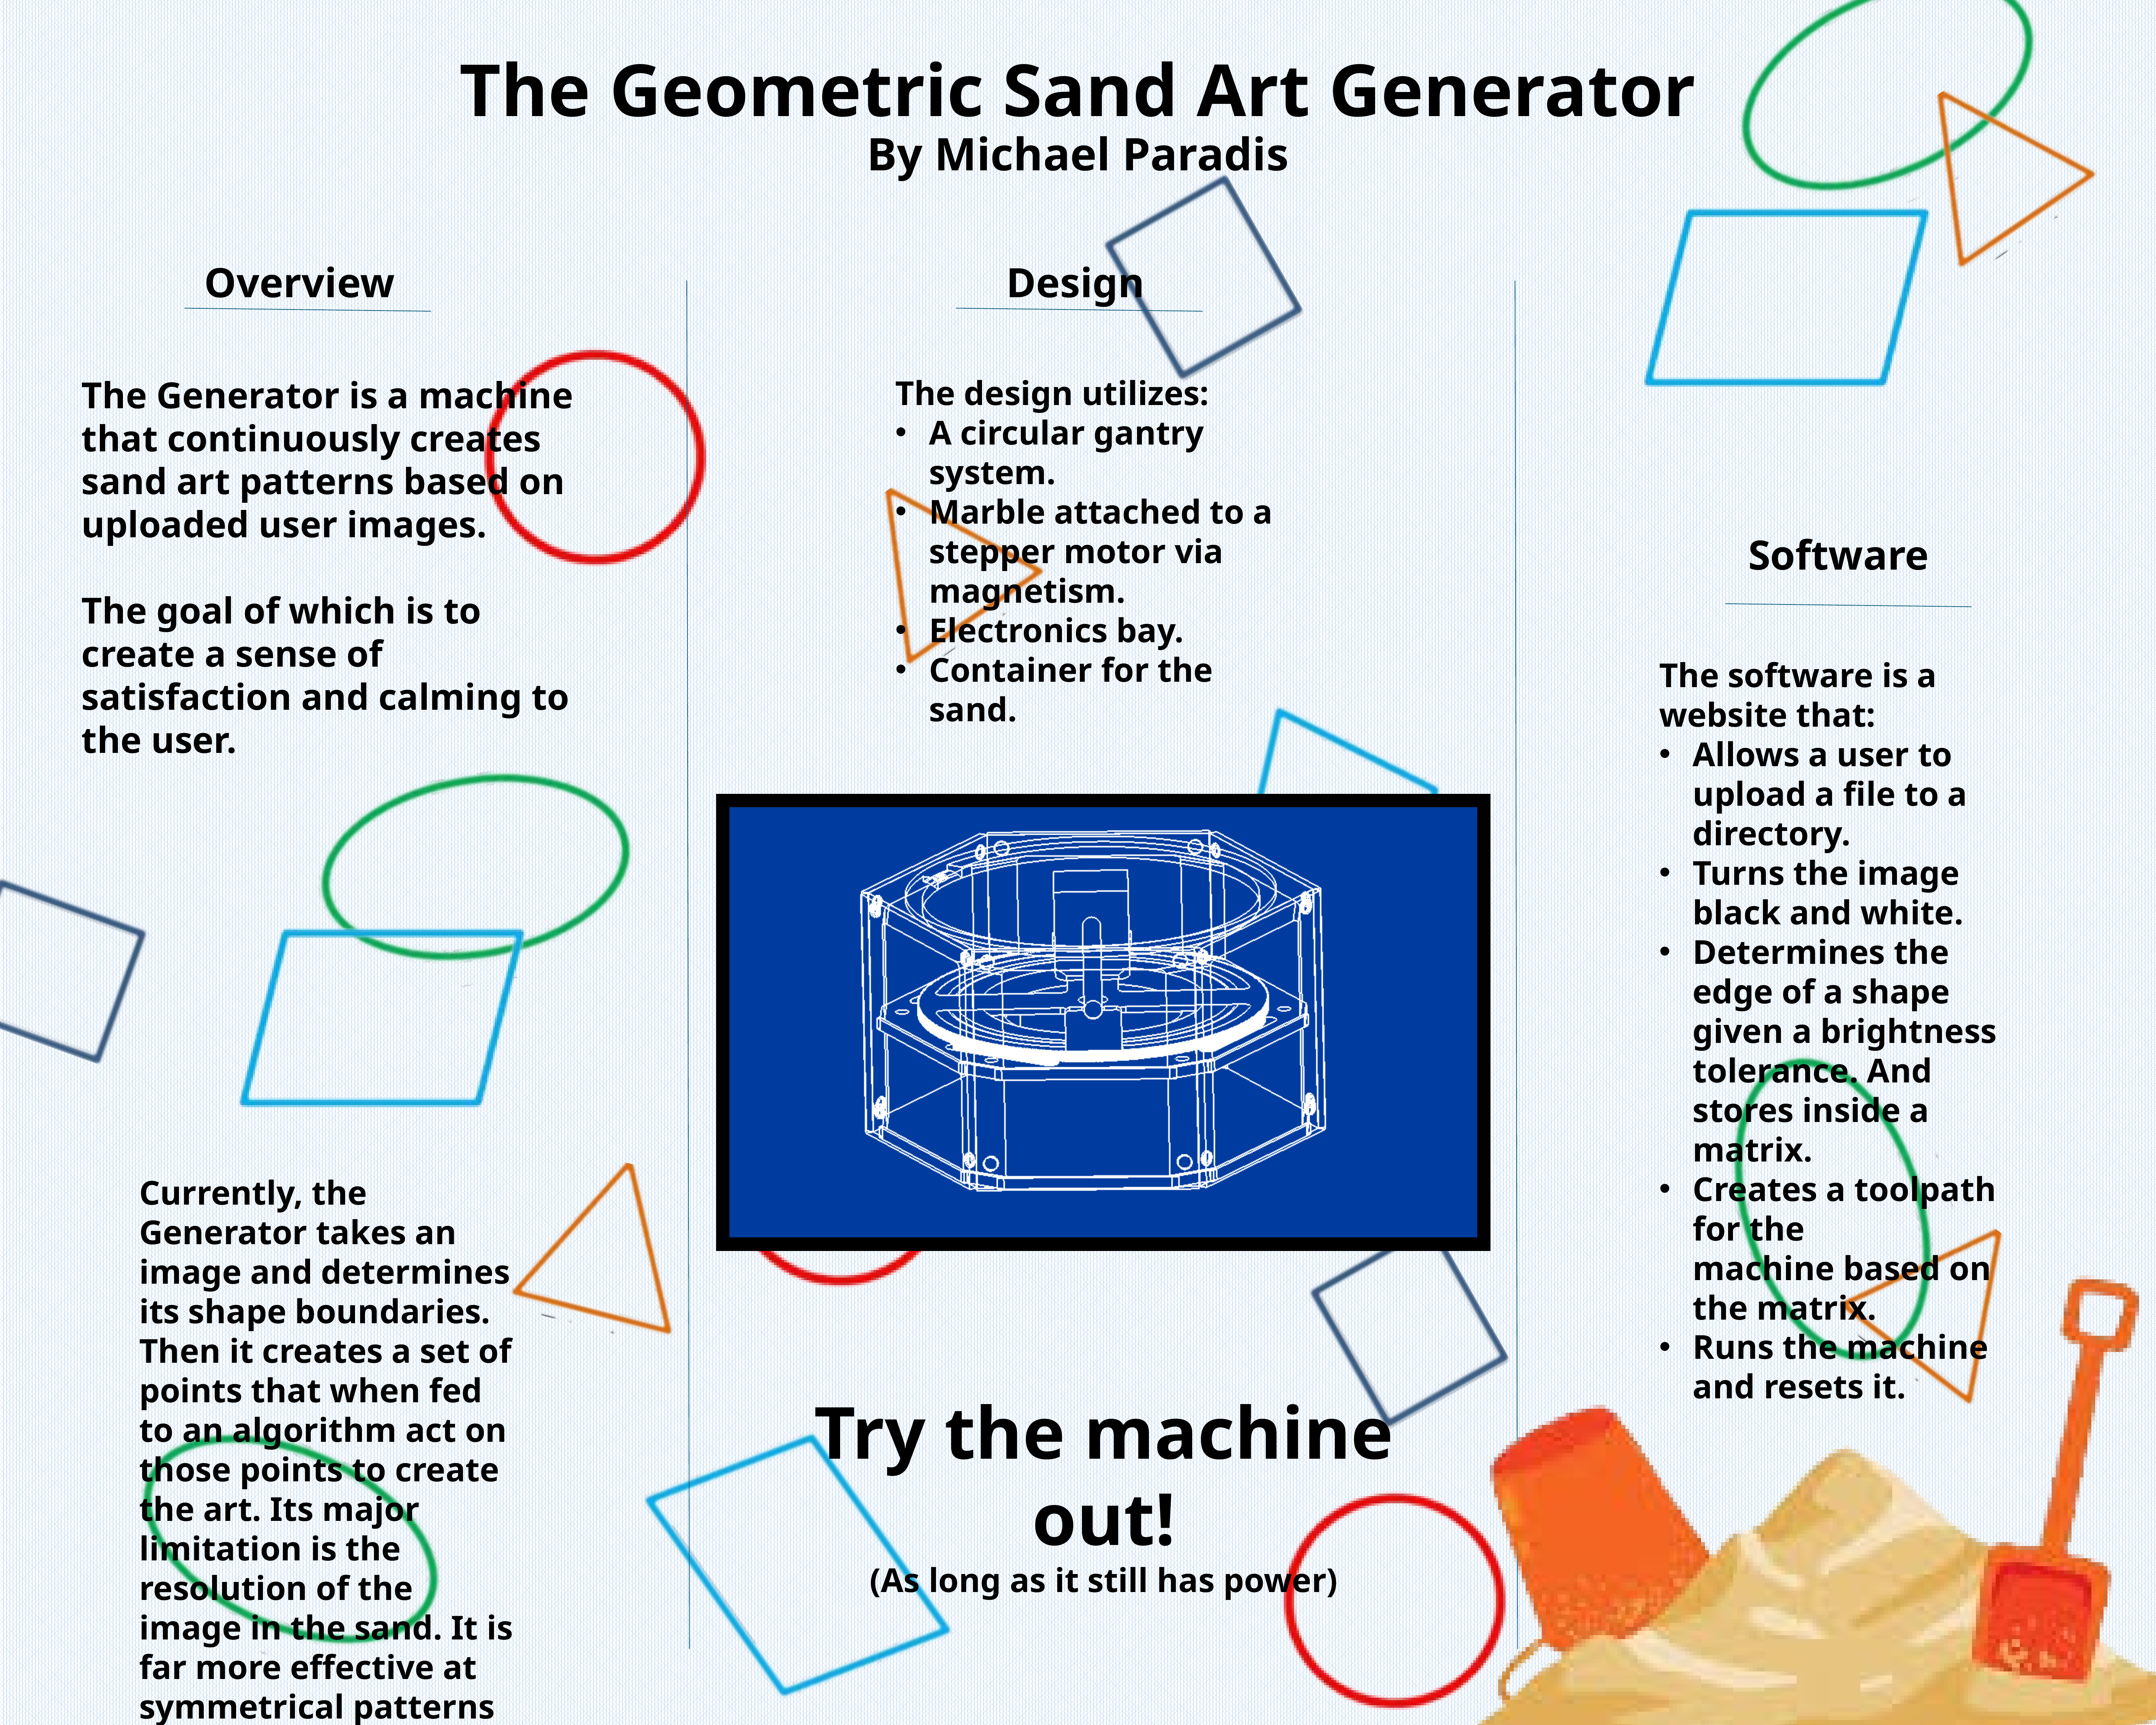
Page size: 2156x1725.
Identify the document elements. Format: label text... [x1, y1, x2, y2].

picture [511, 1039, 686, 1352]
picture [690, 727, 728, 983]
text_box Currently, the Generator takes an image and determines its shape boundaries. Then it creates a set of points that when fed to an algorithm act on those points to create the art. Its major limitation is the resolution of the image in the sand. It is far more effective at symmetrical patterns than full on images. [134, 1655, 524, 1725]
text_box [184, 308, 431, 312]
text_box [1515, 280, 1518, 1122]
text_box The software is a website that: Allows a user to upload a file to a directory. Turns the image black and white. Determines the edge of a shape given a brightness tolerance. And stores inside a matrix. Creates a toolpath for the machine based on the matrix. Runs the machine and resets it. [1654, 652, 2044, 1098]
text_box Overview [199, 254, 448, 308]
picture [208, 731, 686, 1121]
picture [1612, 0, 2156, 400]
picture [614, 1347, 1014, 1725]
picture [405, 317, 686, 579]
text_box Currently, the Generator takes an image and determines its shape boundaries. Then it creates a set of points that when fed to an algorithm act on those points to create the art. Its major limitation is the resolution of the image in the sand. It is far more effective at symmetrical patterns than full on images. [134, 1169, 524, 1438]
text_box Software [1743, 526, 1954, 581]
picture [690, 317, 754, 579]
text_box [956, 308, 1203, 312]
text_box Design [1001, 254, 1075, 308]
text_box [203, 28, 222, 46]
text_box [1725, 603, 1972, 607]
text_box Try the machine out! (As long as it still has power) [760, 1384, 1350, 1602]
text_box The Generator is a machine that continuously creates sand art patterns based on uploaded user images. The goal of which is to create a sense of satisfaction and calming to the user. [76, 369, 584, 763]
picture [808, 470, 1049, 664]
picture [1053, 183, 1326, 391]
picture [15, 1347, 560, 1655]
text_box The design utilizes: A circular gantry system. Marble attached to a stepper motor via magnetism. Electronics bay. Container for the sand. [890, 369, 1298, 731]
picture [690, 663, 2156, 1725]
picture [0, 832, 184, 1073]
title The Geometric Sand Art Generator By Michael Paradis [270, 0, 1641, 183]
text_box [686, 280, 690, 1649]
